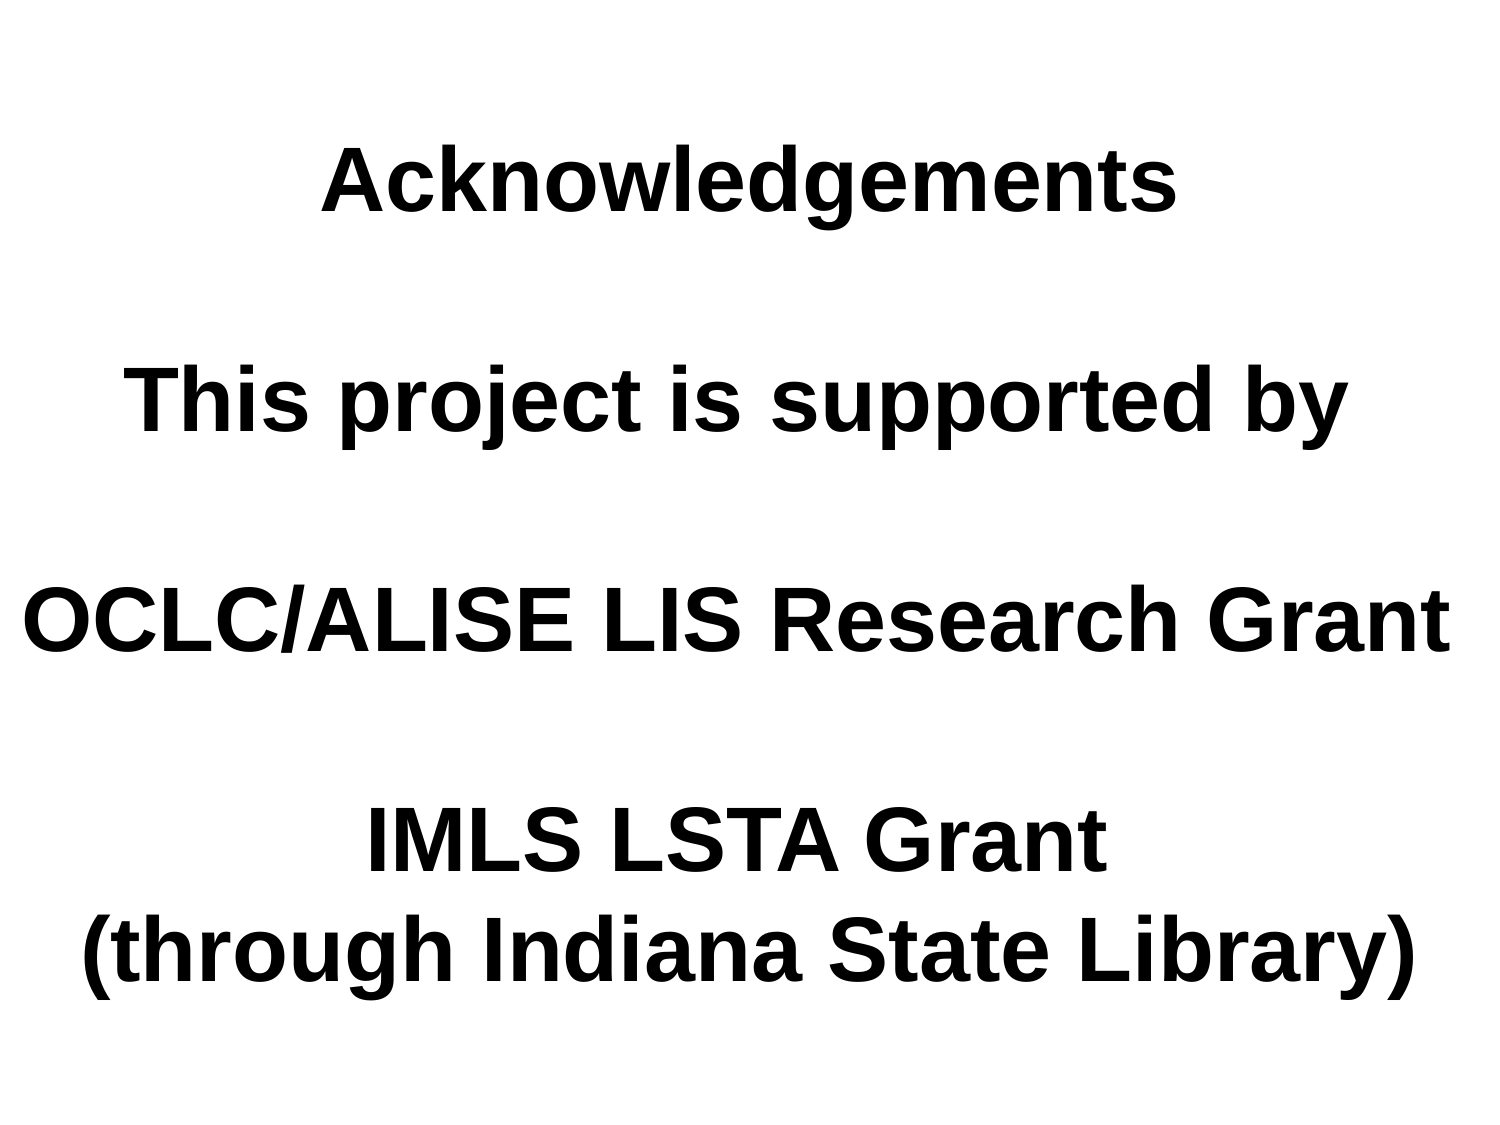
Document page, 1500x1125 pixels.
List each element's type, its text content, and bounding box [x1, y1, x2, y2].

text_box Acknowledgements This project is supported by OCLC/ALISE LIS Research Grant IMLS LSTA Grant (through Indiana State Library) [0, 112, 1500, 1007]
